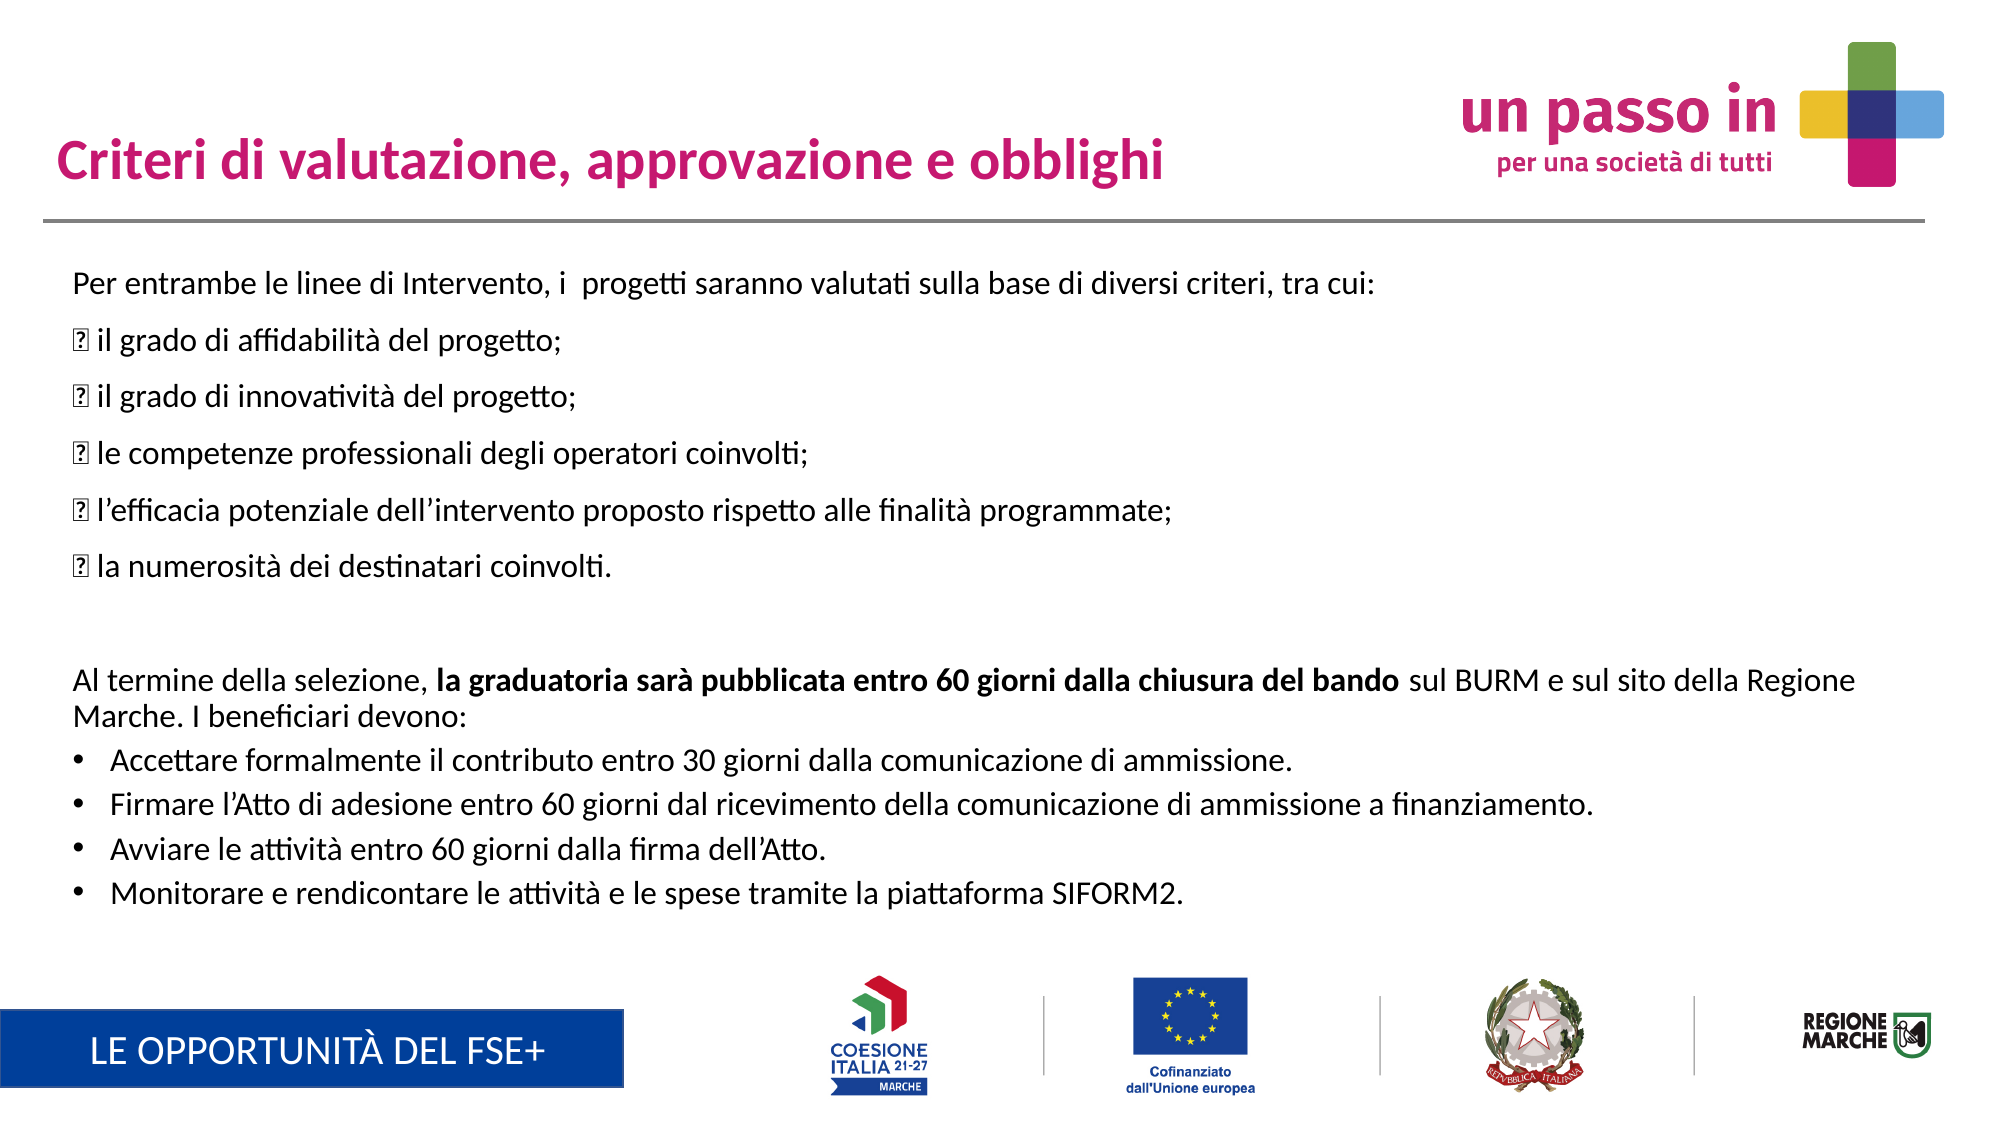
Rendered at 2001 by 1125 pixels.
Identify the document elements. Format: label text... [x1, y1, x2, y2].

list Per entrambe le linee di Intervento, i progetti saranno valutati sulla base di diversi criteri, tra cui: ✅ il grado di affidabilità del progetto; ✅ il grado di innovatività del progetto; ✅ le competenze professionali degli operatori coinvolti; ✅ l’efficacia potenziale dell’intervento proposto rispetto alle finalità programmate; ✅ la numerosità dei destinatari coinvolti. Al termine della selezione, la graduatoria sarà pubblicata entro 60 giorni dalla chiusura del bando sul BURM e sul sito della Regione Marche. I beneficiari devono: Accettare formalmente il contributo entro 30 giorni dalla comunicazione di ammissione. Firmare l’Atto di adesione entro 60 giorni dal ricevimento della comunicazione di ammissione a finanziamento. Avviare le attività entro 60 giorni dalla firma dell’Atto. Monitorare e rendicontare le attività e le spese tramite la piattaforma SIFORM2. [57, 258, 1942, 969]
picture [1463, 34, 1957, 187]
picture [736, 957, 1957, 1110]
title Criteri di valutazione, approvazione e obblighi [43, 121, 1402, 187]
